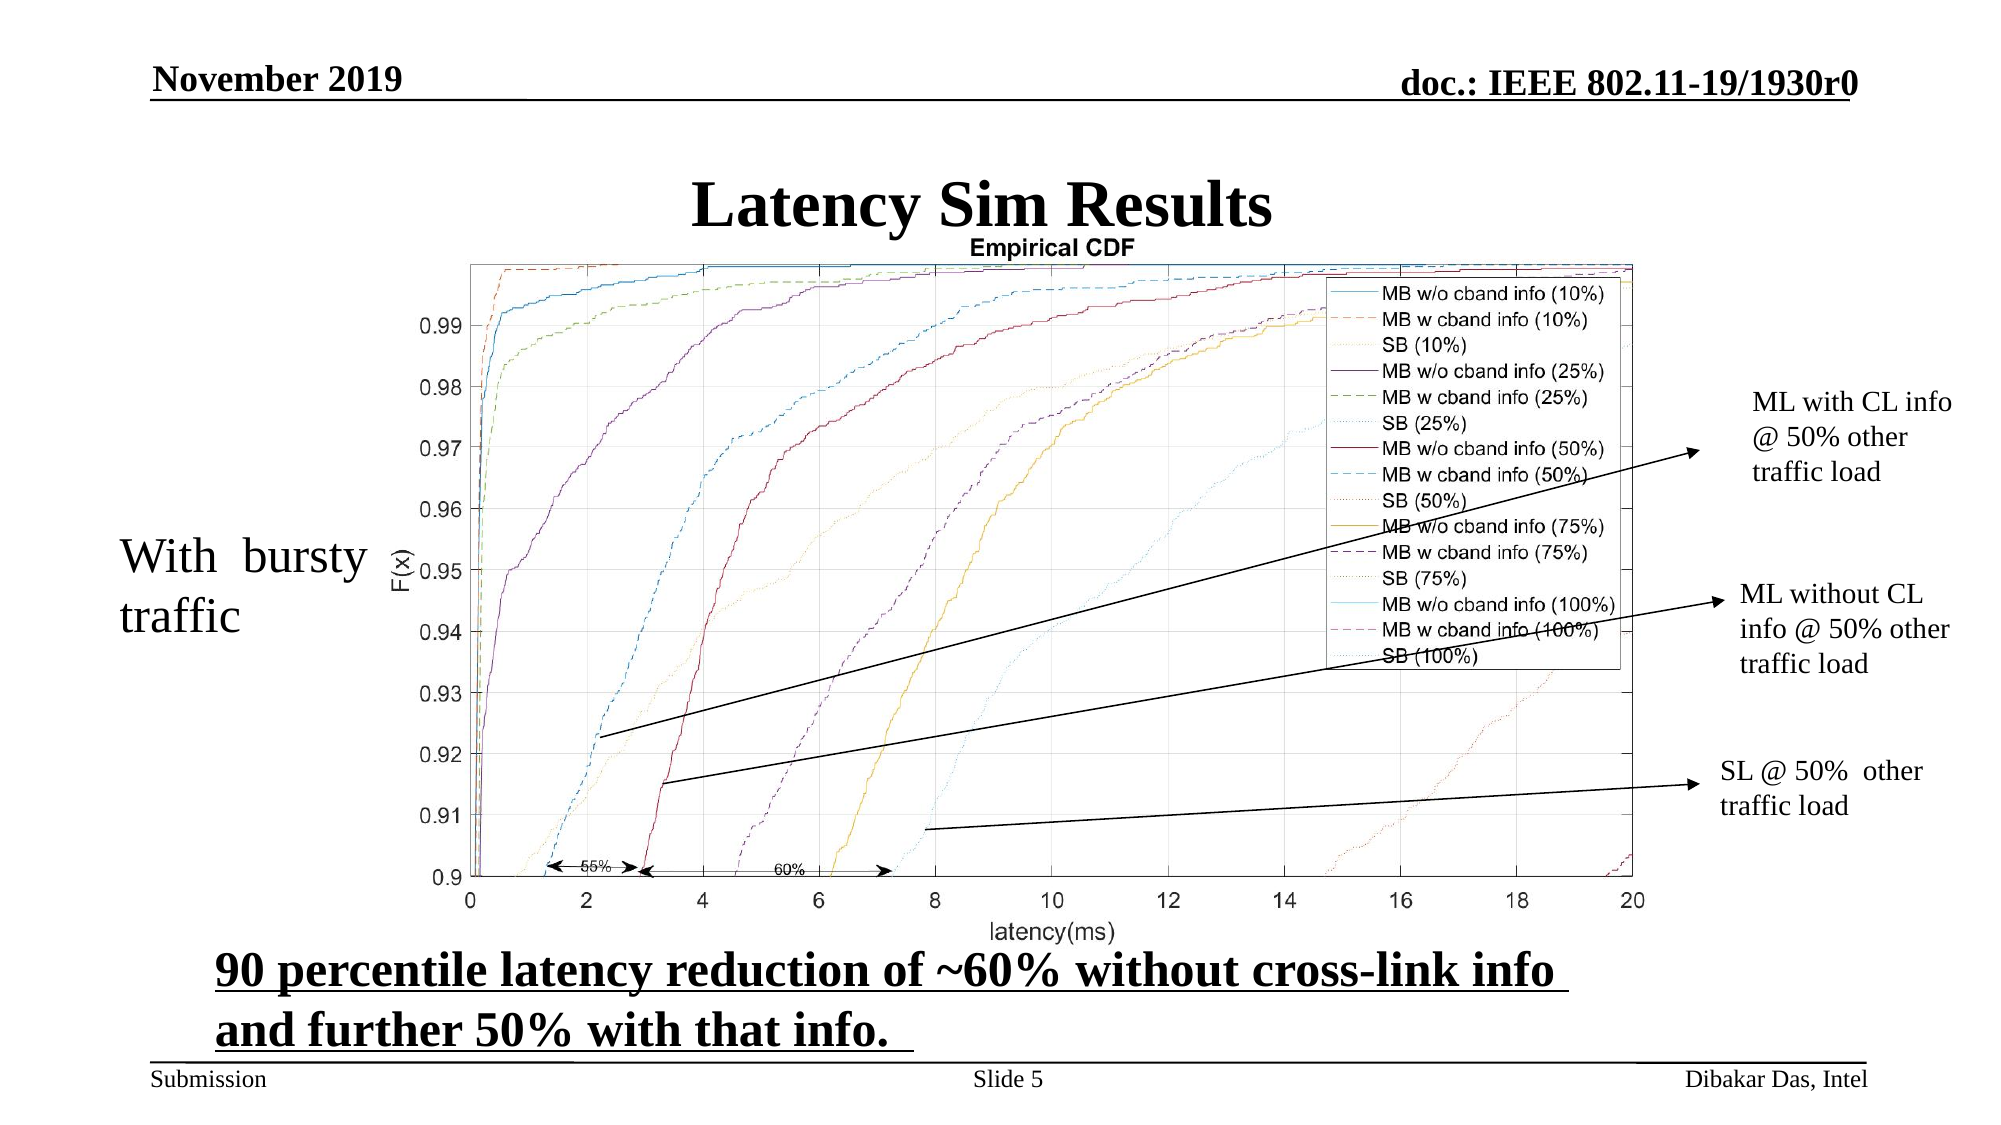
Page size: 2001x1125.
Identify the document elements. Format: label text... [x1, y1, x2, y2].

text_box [599, 449, 1701, 738]
text_box 90 percentile latency reduction of ~60% without cross-link info and further 50% with that info. [199, 929, 1935, 1065]
title Latency Sim Results [149, 112, 1850, 288]
text_box SL @ 50% other traffic load [1779, 743, 1947, 829]
text_box ML without CL info @ 50% other traffic load [1779, 566, 1966, 687]
picture [274, 208, 1776, 959]
footer Dibakar Das, Intel [1171, 1065, 1869, 1093]
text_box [662, 599, 1726, 784]
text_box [924, 783, 1701, 830]
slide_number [152, 54, 563, 100]
slide_number Slide 5 [950, 1065, 1067, 1123]
text_box With bursty traffic [104, 515, 269, 651]
text_box ML with CL info @ 50% other traffic load [1779, 374, 1978, 495]
